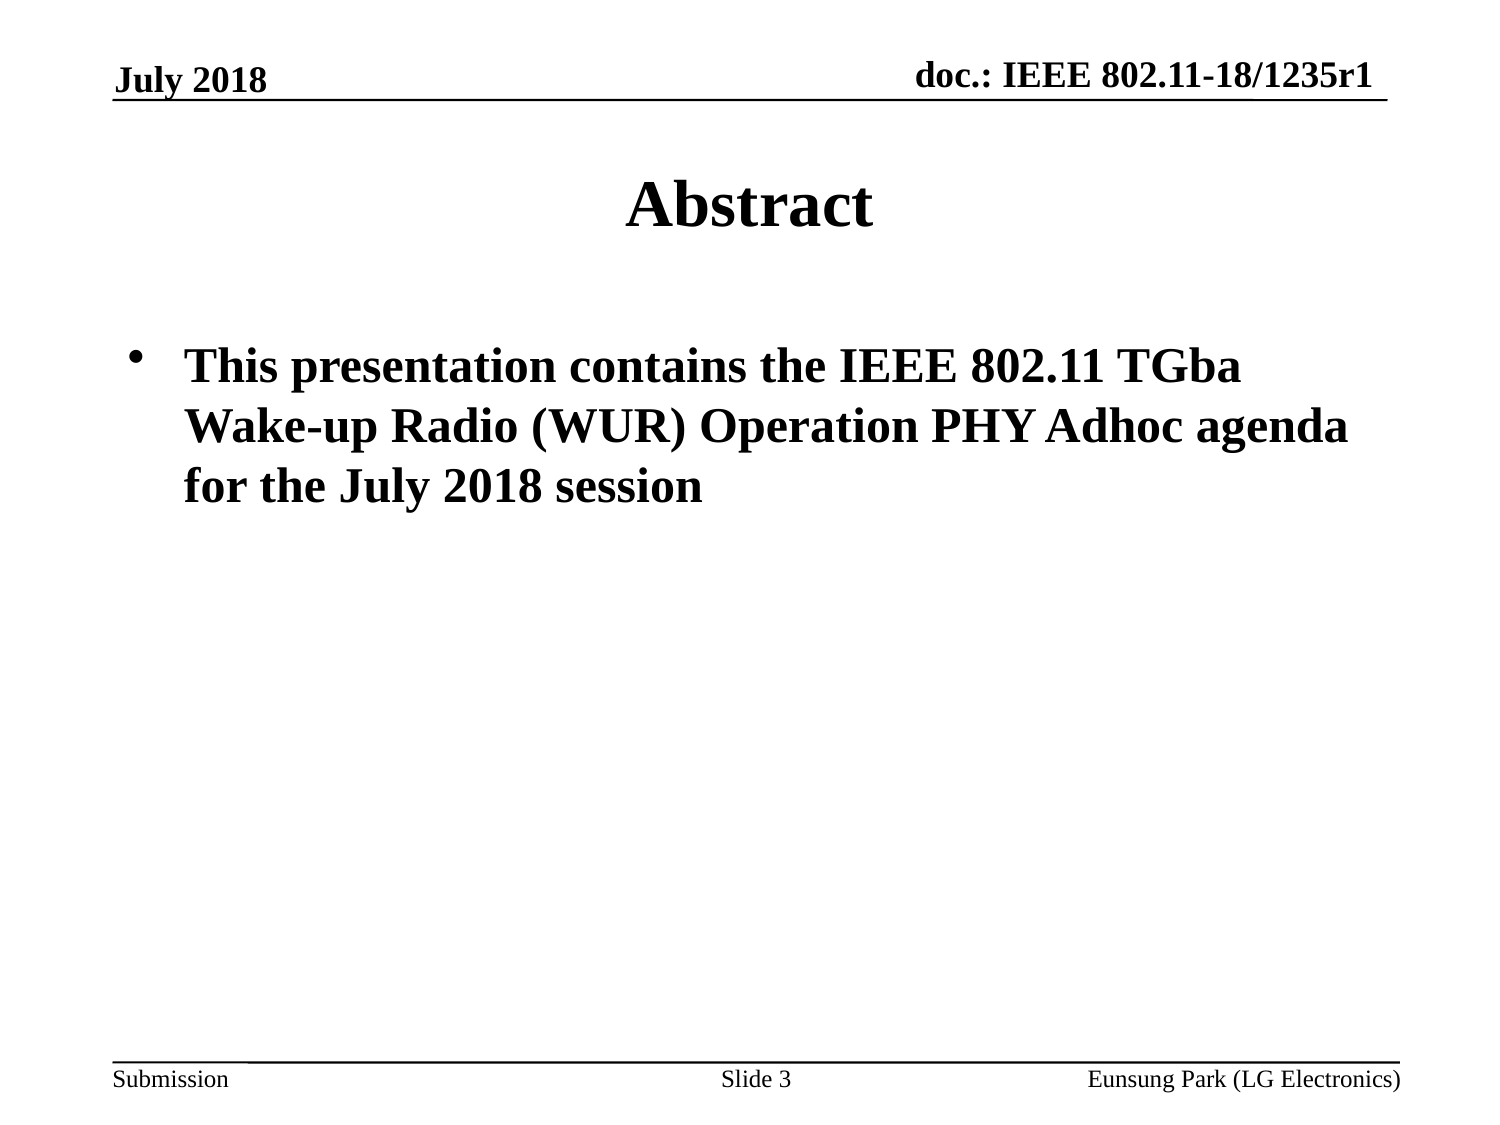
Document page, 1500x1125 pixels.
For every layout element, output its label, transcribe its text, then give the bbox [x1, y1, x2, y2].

list This presentation contains the IEEE 802.11 TGba Wake-up Radio (WUR) Operation PHY Adhoc agenda for the July 2018 session [112, 324, 1388, 1000]
title Abstract [112, 112, 1388, 288]
slide_number Slide 3 [712, 1061, 800, 1093]
footer Eunsung Park (LG Electronics) [949, 1061, 1402, 1093]
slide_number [114, 54, 270, 101]
